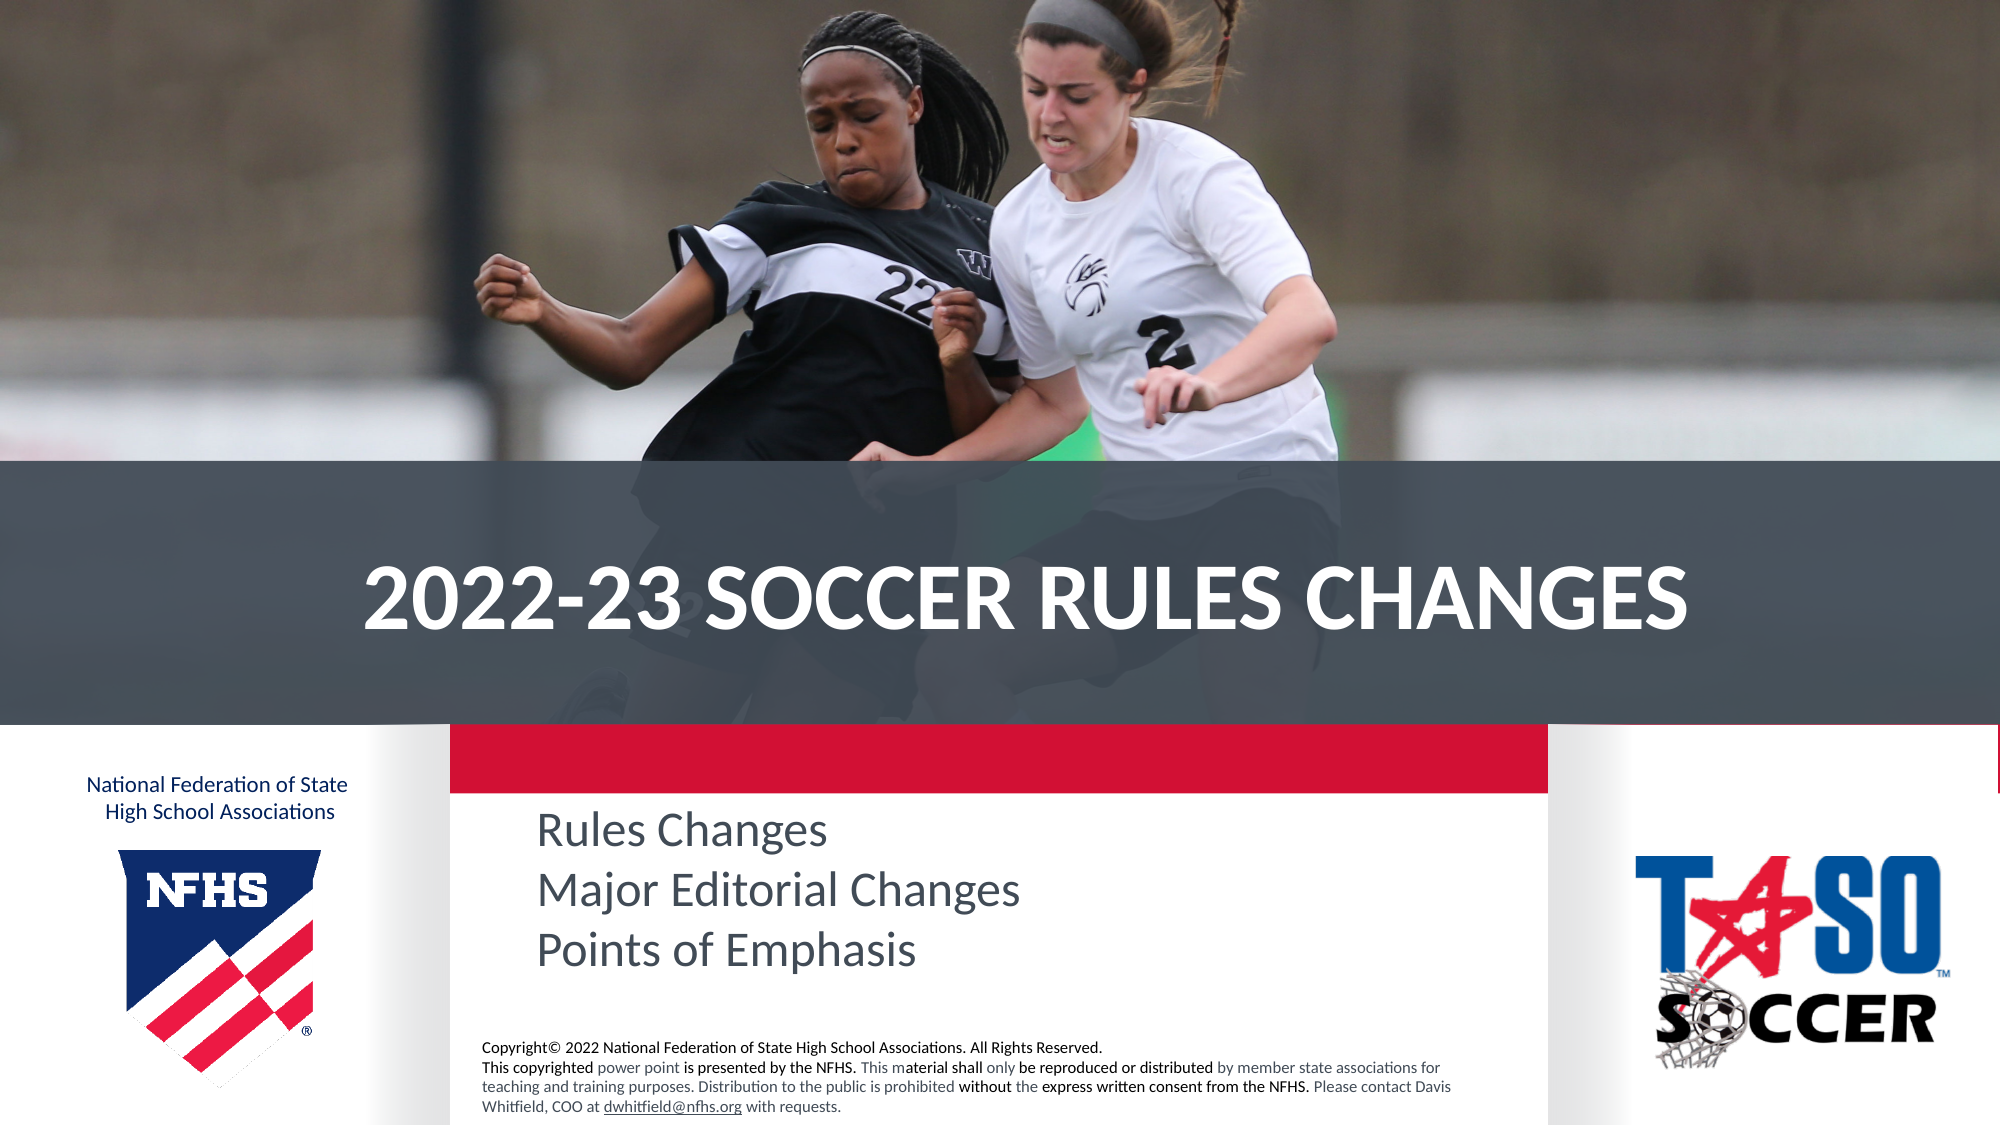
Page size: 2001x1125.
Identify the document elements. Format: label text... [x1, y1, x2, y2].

text_box Copyright© 2022 National Federation of State High School Associations. All Rights Reserved. This copyrighted power point is presented by the NFHS. This material shall only be reproduced or distributed by member state associations for teaching and training purposes. Distribution to the public is prohibited without the express written consent from the NFHS. Please contact Davis Whitfield, COO at dwhitfield@nfhs.org with requests. [467, 1028, 1516, 1124]
picture [118, 850, 321, 1088]
picture [0, 0, 2000, 460]
picture [1627, 994, 1965, 1074]
title 2022-23 Soccer Rules CHANGES [99, 507, 1954, 712]
subtitle Rules Changes Major Editorial Changes Points of Emphasis [521, 789, 1971, 994]
